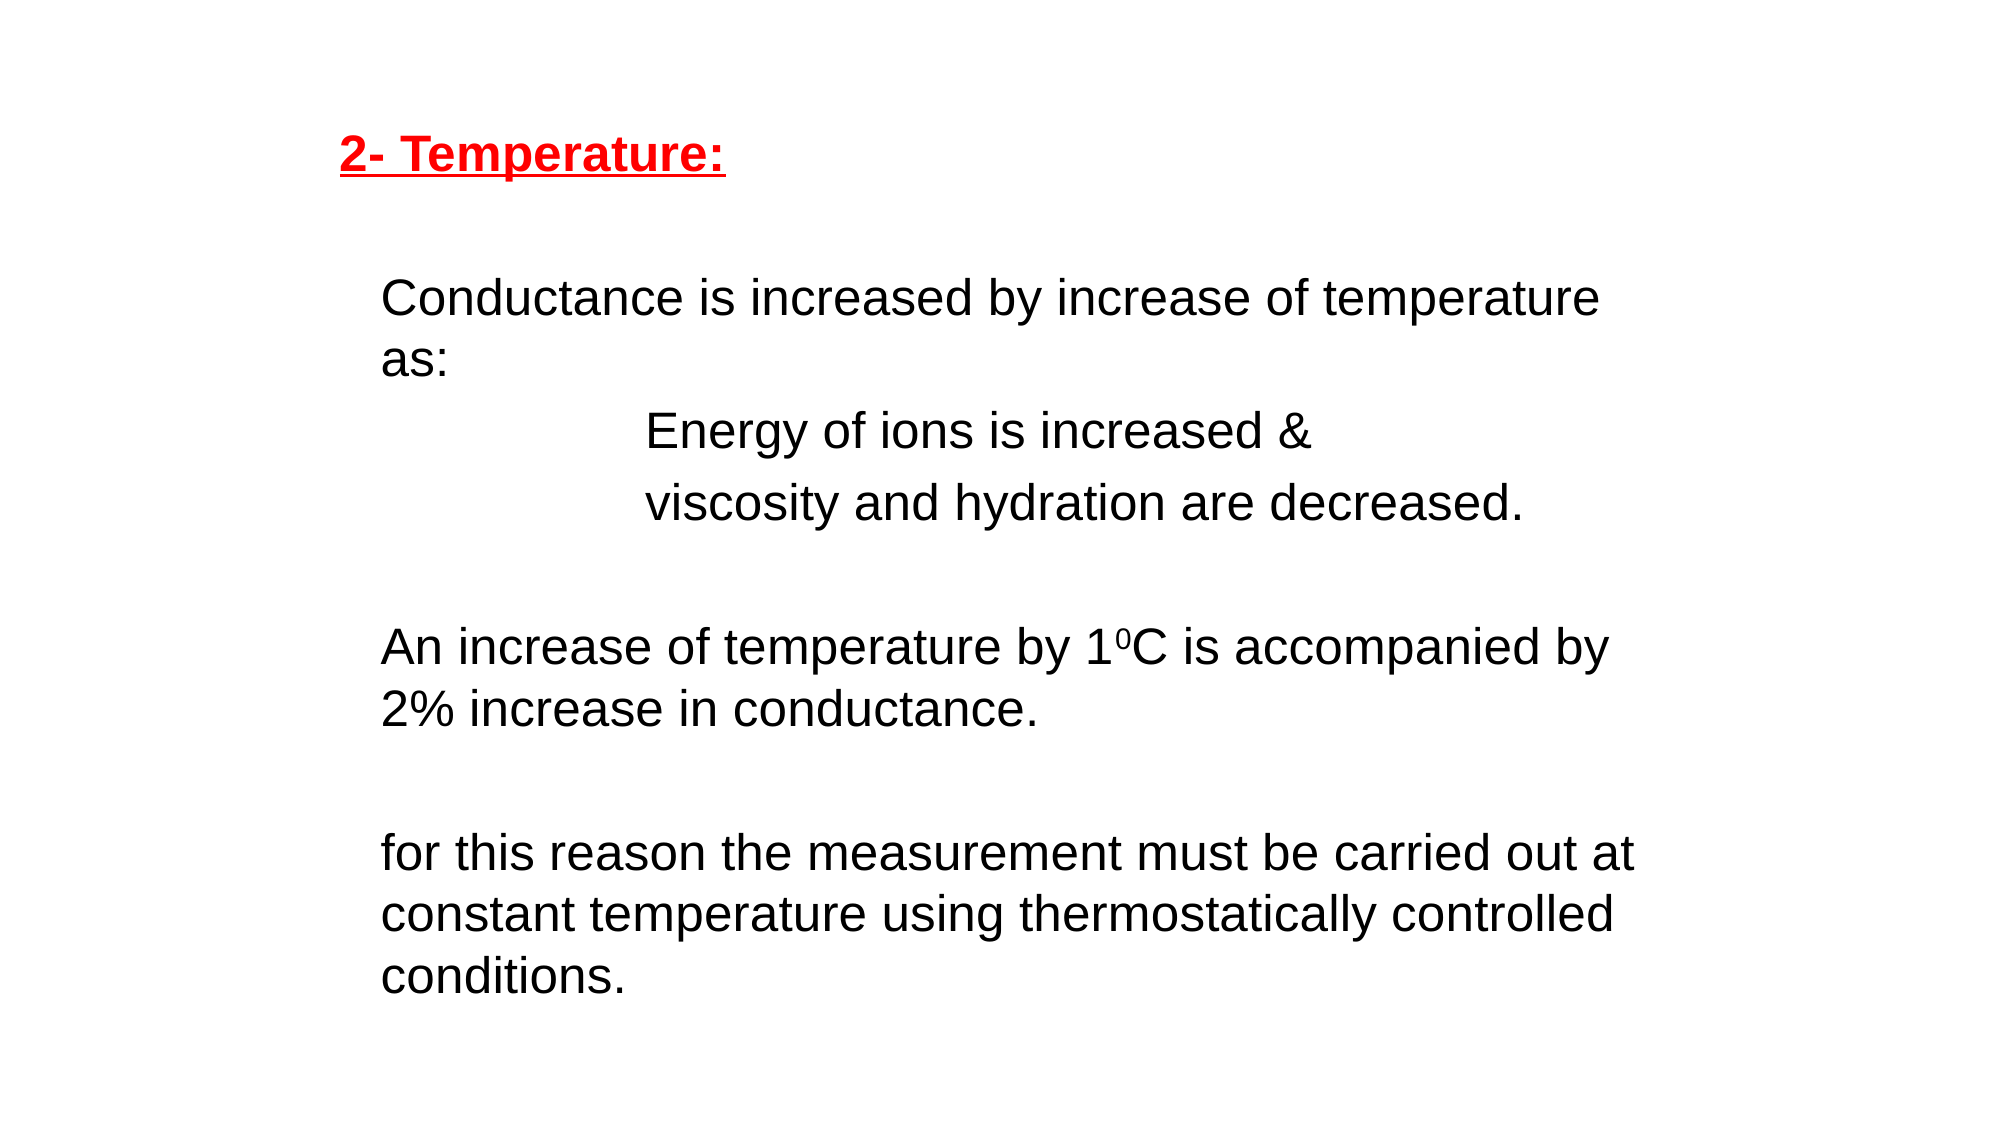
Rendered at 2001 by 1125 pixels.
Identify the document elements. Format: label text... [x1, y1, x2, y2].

list 2- Temperature: Conductance is increased by increase of temperature as: Energy of ions is increased & viscosity and hydration are decreased. An increase of temperature by 10C is accompanied by 2% increase in conductance. for this reason the measurement must be carried out at constant temperature using thermostatically controlled conditions. [324, 112, 1675, 1013]
